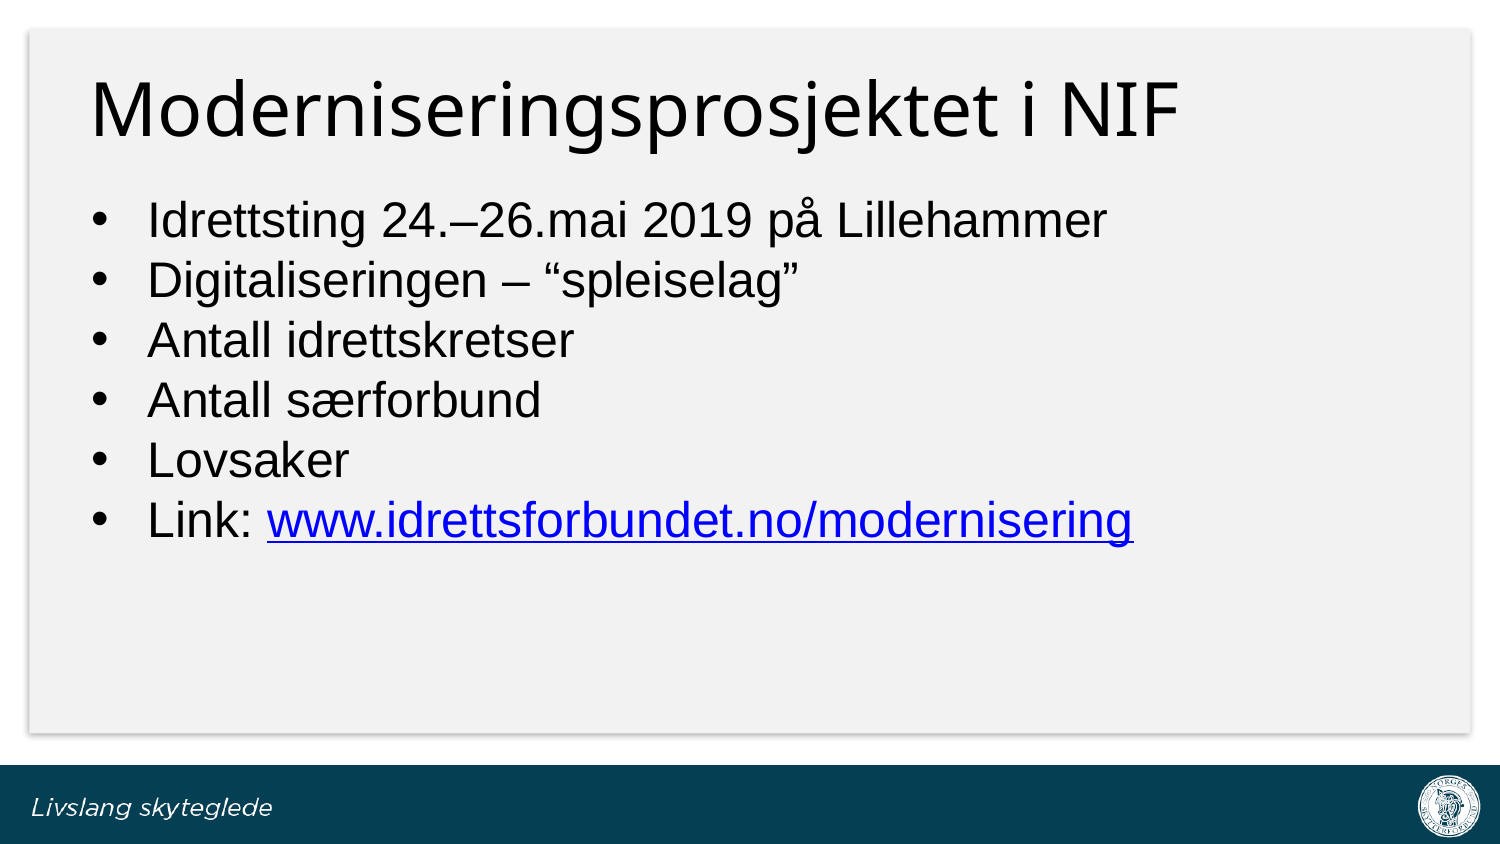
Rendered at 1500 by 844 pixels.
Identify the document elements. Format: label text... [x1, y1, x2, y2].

picture [169, 809, 174, 818]
subtitle Idrettsting 24.–26.mai 2019 på Lillehammer Digitaliseringen – “spleiselag” Antall idrettskretser Antall særforbund Lovsaker Link: www.idrettsforbundet.no/modernisering [76, 180, 1425, 729]
title Moderniseringsprosjektet i NIF [75, 54, 1425, 196]
picture [1419, 776, 1480, 836]
